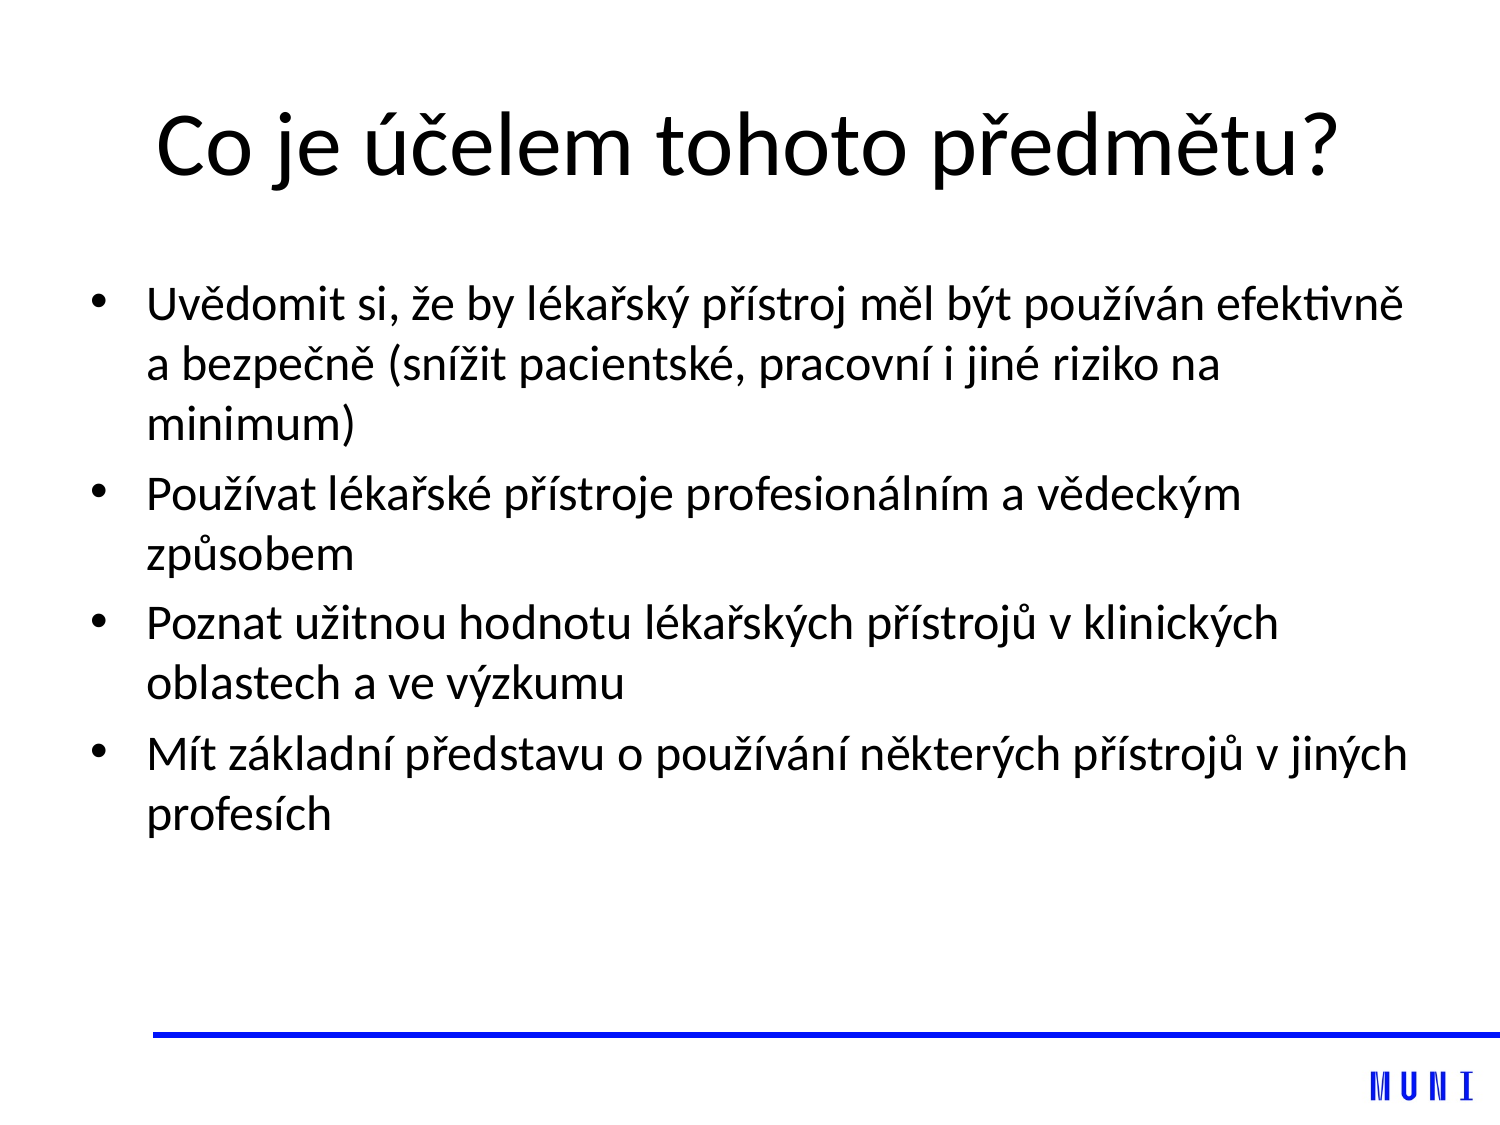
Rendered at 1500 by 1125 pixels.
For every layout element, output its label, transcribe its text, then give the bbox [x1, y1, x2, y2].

title Co je účelem tohoto předmětu? [75, 45, 1425, 233]
picture [1350, 1048, 1492, 1125]
list Uvědomit si, že by lékařský přístroj měl být používán efektivně a bezpečně (snížit pacientské, pracovní i jiné riziko na minimum) Používat lékařské přístroje profesionálním a vědeckým způsobem Poznat užitnou hodnotu lékařských přístrojů v klinických oblastech a ve výzkumu Mít základní představu o používání některých přístrojů v jiných profesích [75, 262, 1425, 1005]
